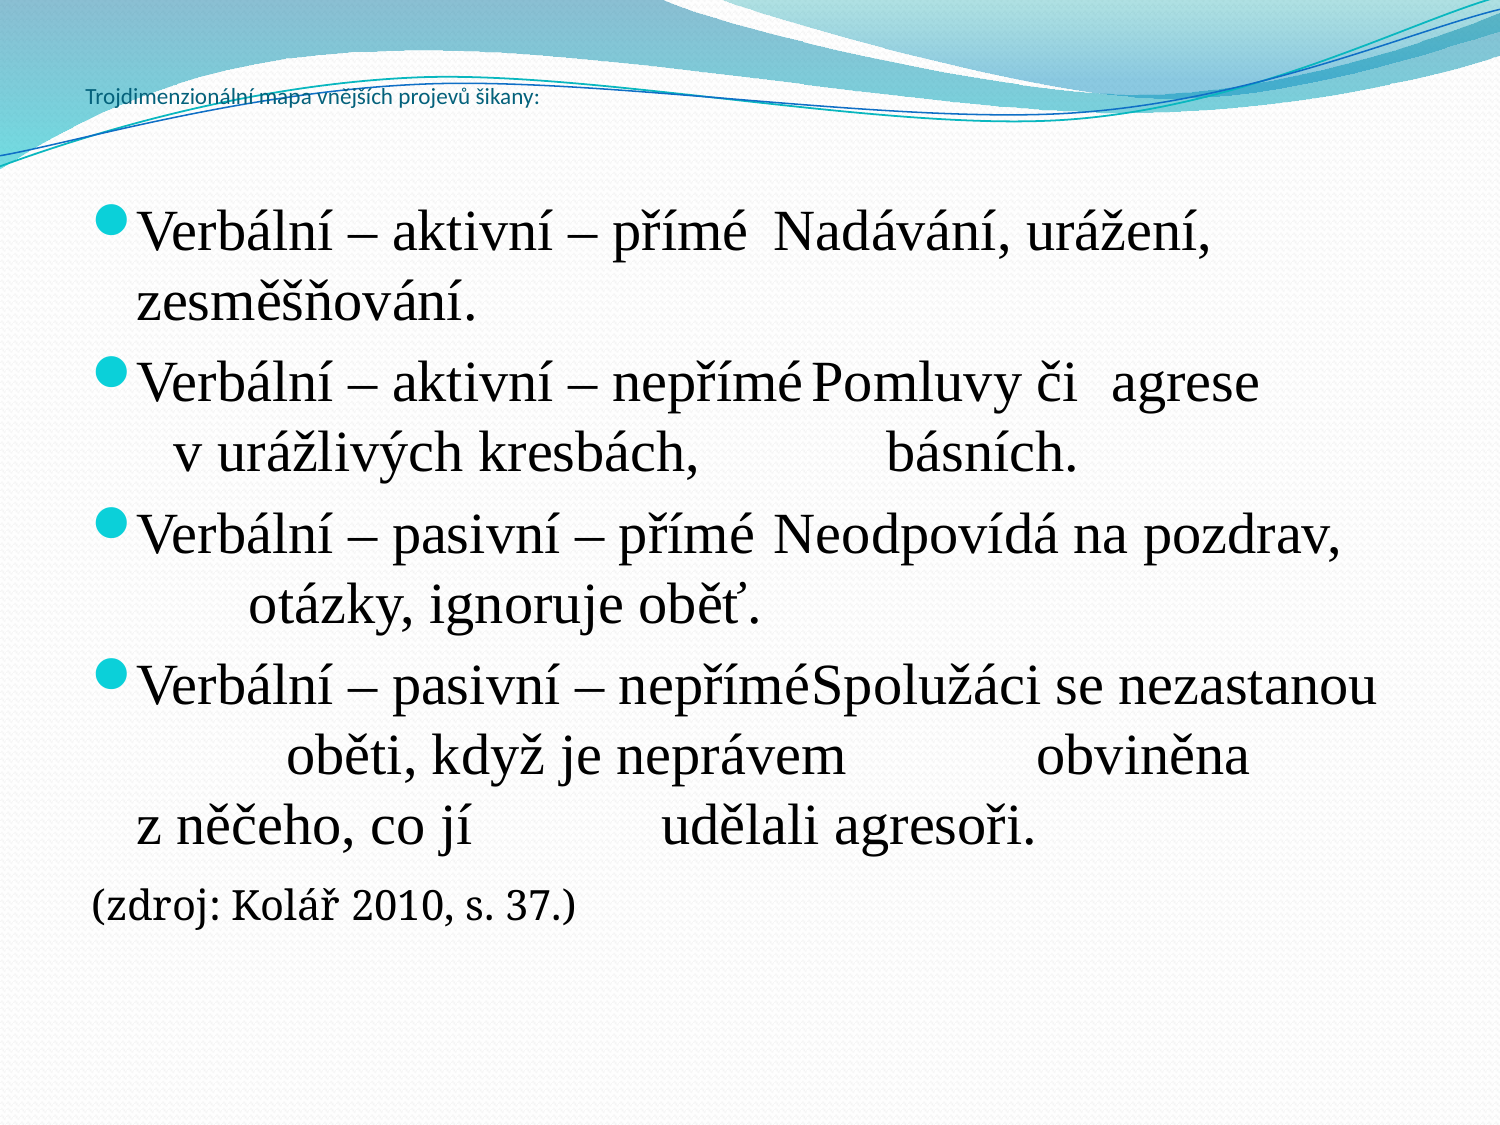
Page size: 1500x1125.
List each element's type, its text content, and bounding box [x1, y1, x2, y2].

list Verbální – aktivní – přímé Nadávání, urážení, zesměšňování. Verbální – aktivní – nepřímé Pomluvy či agrese v urážlivých kresbách, básních. Verbální – pasivní – přímé Neodpovídá na pozdrav, otázky, ignoruje oběť. Verbální – pasivní – nepřímé Spolužáci se nezastanou oběti, když je neprávem obviněna z něčeho, co jí udělali agresoři. (zdroj: Kolář 2010, s. 37.) [76, 184, 1427, 986]
title Trojdimenzionální mapa vnějších projevů šikany: [75, 45, 1425, 138]
